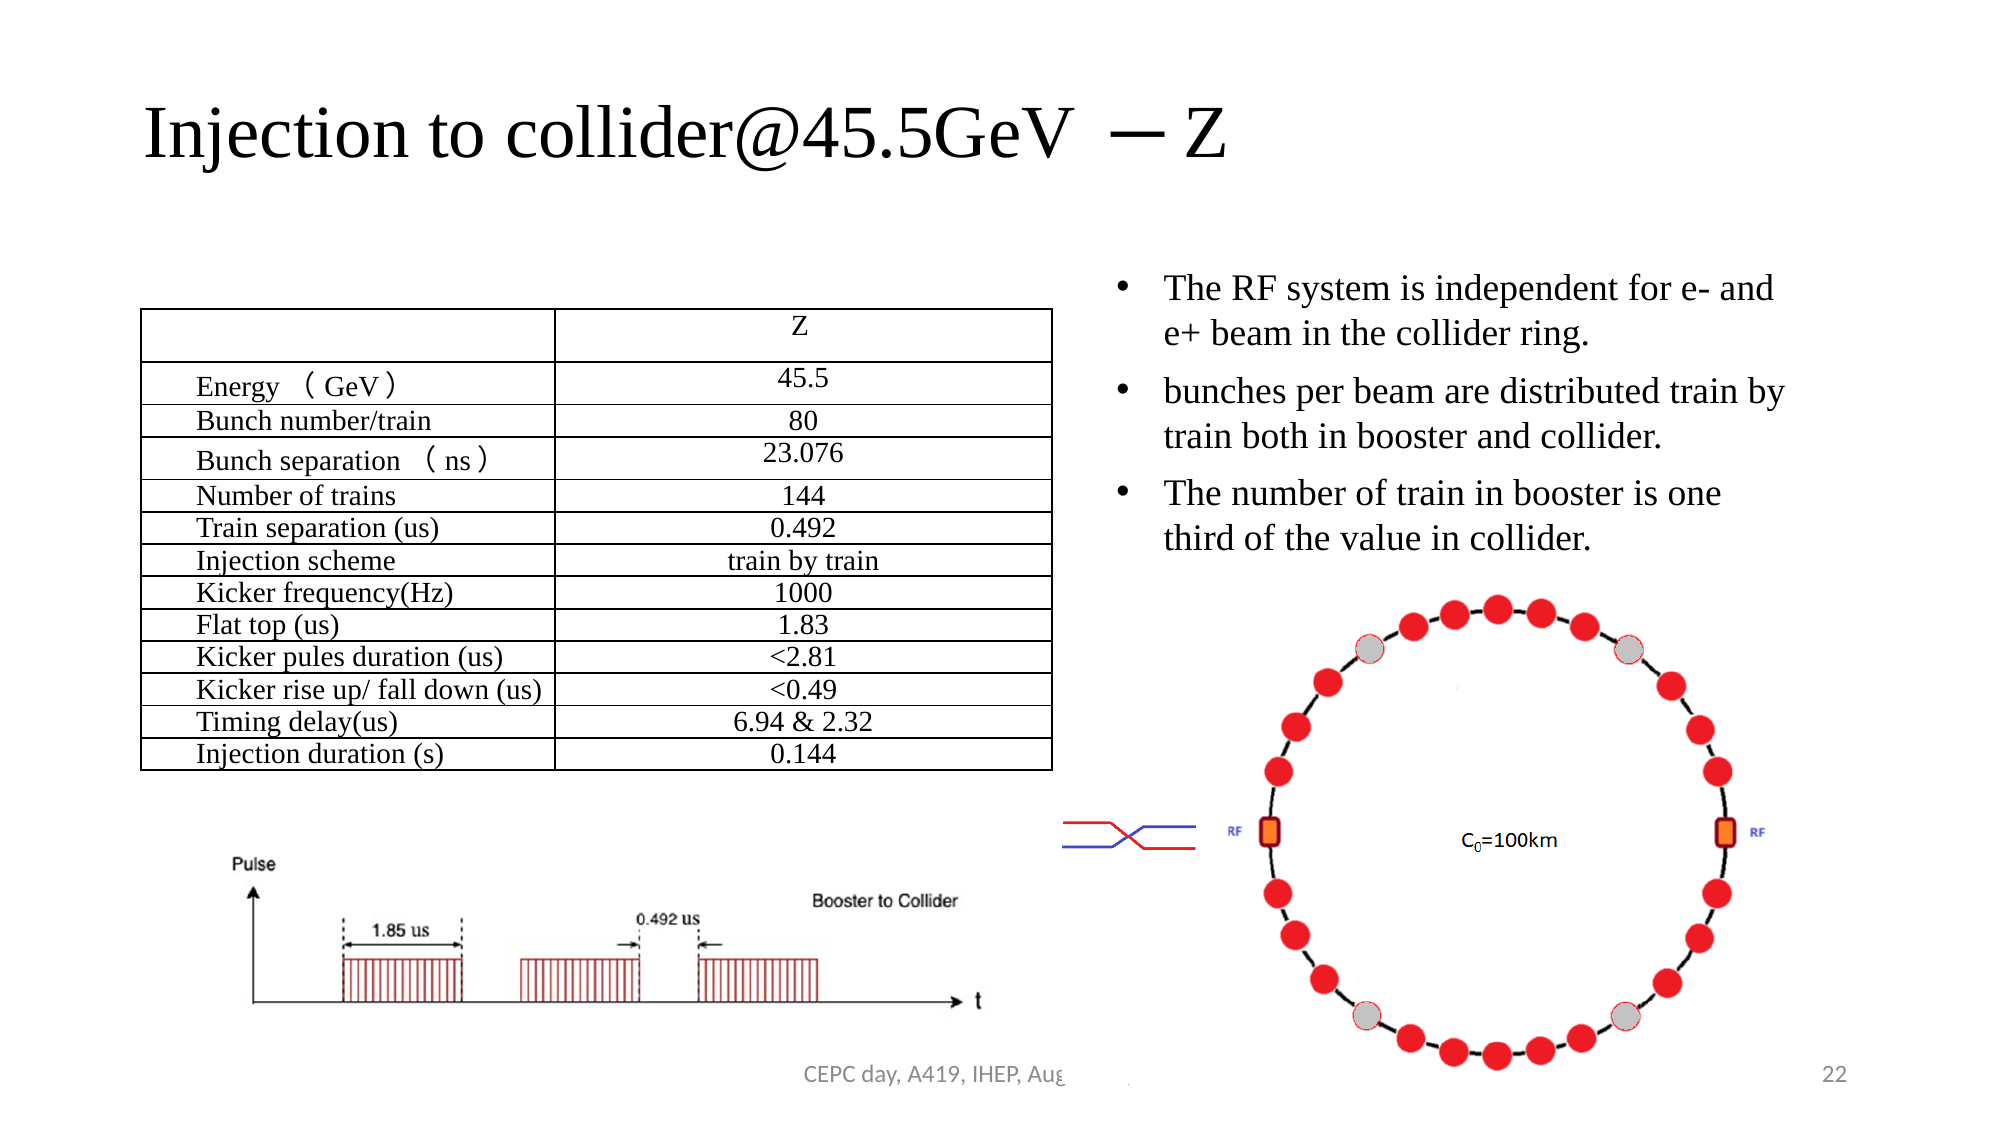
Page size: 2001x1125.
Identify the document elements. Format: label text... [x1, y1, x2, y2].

picture [1061, 588, 1774, 1084]
table_cell Kicker frequency(Hz) [142, 577, 554, 608]
table_cell train by train [556, 545, 1051, 575]
table_cell <2.81 [556, 642, 1051, 672]
table_cell Bunch separation（ns） [142, 438, 554, 479]
table_cell 80 [556, 405, 1051, 436]
table_cell Number of trains [142, 480, 554, 511]
footer CEPC day, A419, IHEP, Aug. 30th, 2021. [662, 1042, 1338, 1103]
table_cell 6.94 & 2.32 [556, 706, 1051, 737]
slide_number 22 [1412, 1042, 1863, 1103]
picture [218, 842, 989, 1023]
table_cell Bunch number/train [142, 405, 554, 436]
table_header Z [556, 310, 1051, 361]
table_cell Kicker pules duration (us) [142, 642, 554, 672]
table_cell <0.49 [556, 674, 1051, 705]
title Injection to collider@45.5GeV ─ Z [128, 24, 1854, 243]
table_cell 1.83 [556, 610, 1051, 640]
table_cell 144 [556, 480, 1051, 511]
table_header [142, 310, 554, 361]
table_cell Timing delay(us) [142, 706, 554, 737]
table_cell Train separation (us) [142, 513, 554, 543]
table_cell Kicker rise up/ fall down (us) [142, 674, 554, 705]
table_cell Injection scheme [142, 545, 554, 575]
text_box The RF system is independent for e- and e+ beam in the collider ring. bunches per beam are distributed train by train both in booster and collider. The number of train in booster is one third of the value in collider. [1101, 255, 1813, 566]
table_cell Injection duration (s) [142, 739, 554, 769]
table_cell 45.5 [556, 363, 1051, 404]
table_cell Flat top (us) [142, 610, 554, 640]
table_cell 23.076 [556, 438, 1051, 479]
table_cell 1000 [556, 577, 1051, 608]
table_cell Energy（GeV） [142, 363, 554, 404]
table_cell 0.492 [556, 513, 1051, 543]
table_cell 0.144 [556, 739, 1051, 769]
